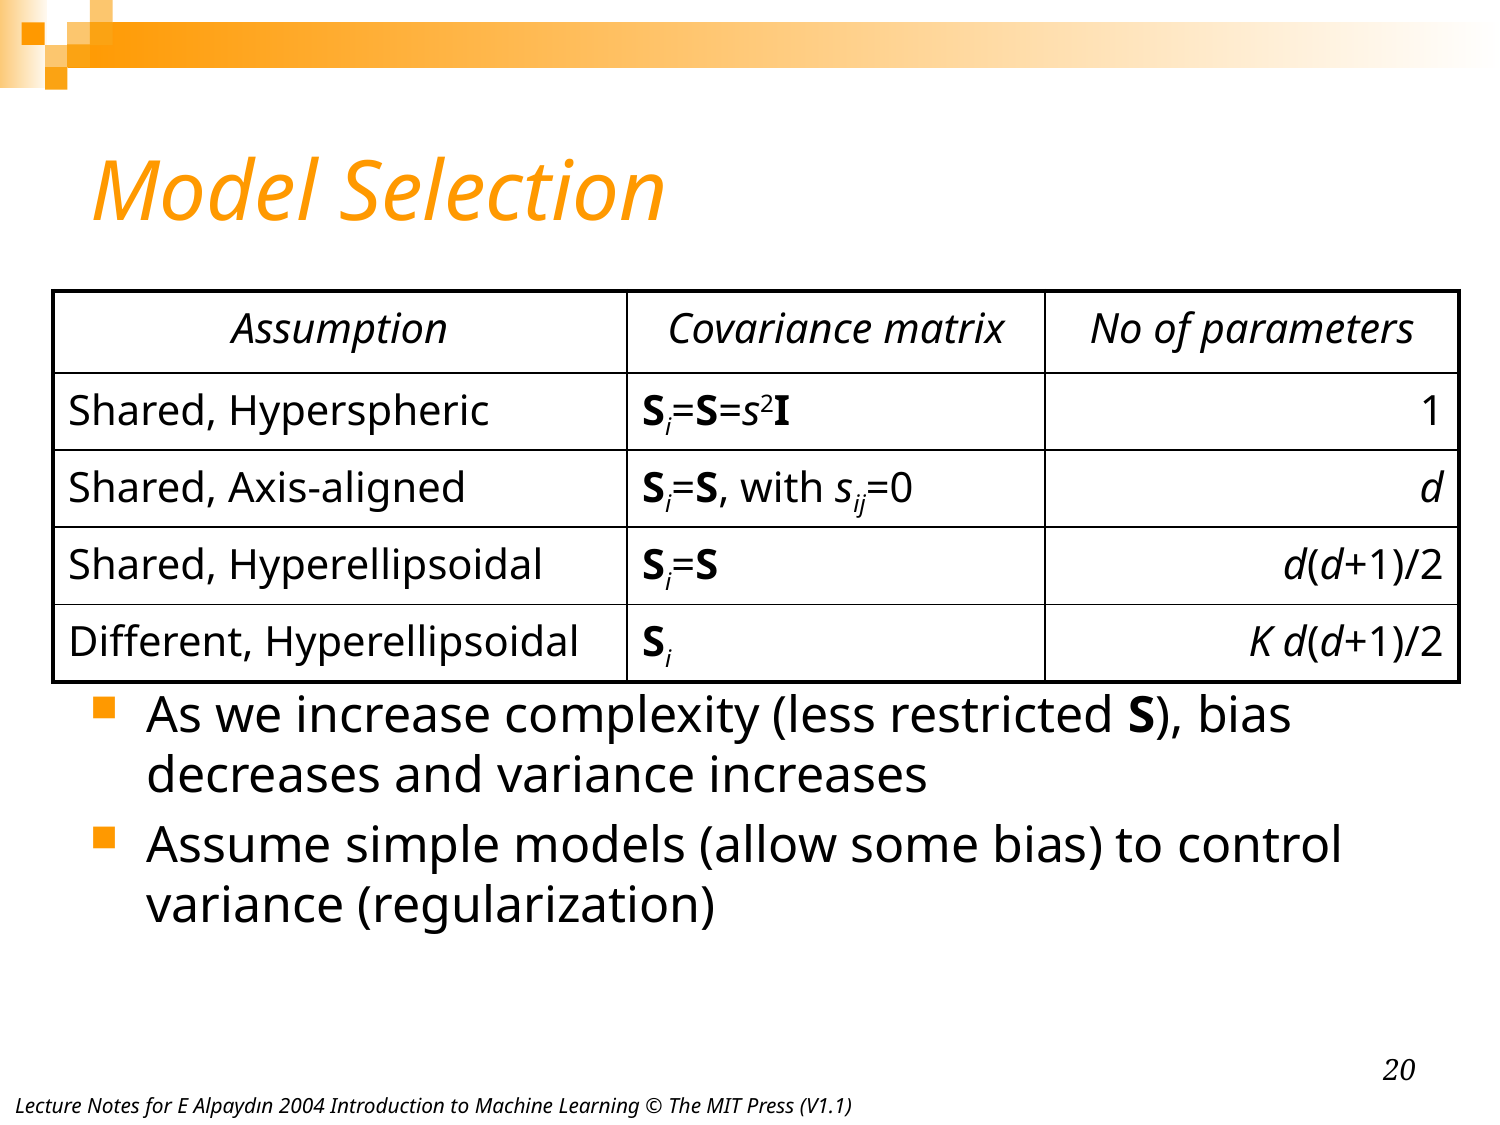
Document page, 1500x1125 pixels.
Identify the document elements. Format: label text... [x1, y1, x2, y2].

slide_number 20 [1080, 1022, 1431, 1099]
table_cell Different, Hyperellipsoidal [55, 605, 626, 680]
table_cell Si=S, with sij=0 [628, 451, 1044, 526]
table_cell Shared, Hyperspheric [55, 374, 626, 449]
table_cell Shared, Axis-aligned [55, 451, 626, 526]
table_cell Si=S [628, 528, 1044, 604]
table_cell Shared, Hyperellipsoidal [55, 528, 626, 604]
table_cell d [1046, 451, 1457, 526]
table_cell 1 [1046, 374, 1457, 449]
table_cell Si [628, 605, 1044, 680]
table_cell Si=S=s2I [628, 374, 1044, 449]
table_header Covariance matrix [628, 293, 1044, 372]
table_cell K d(d+1)/2 [1046, 605, 1457, 680]
table_header Assumption [55, 293, 626, 372]
footer Lecture Notes for E Alpaydın 2004 Introduction to Machine Learning © The MIT Press (V1.1) [0, 1077, 958, 1125]
table_cell d(d+1)/2 [1046, 528, 1457, 604]
title Model Selection [75, 75, 1425, 289]
table_header No of parameters [1046, 293, 1457, 372]
list As we increase complexity (less restricted S), bias decreases and variance increases Assume simple models (allow some bias) to control variance (regularization) [75, 684, 1425, 963]
